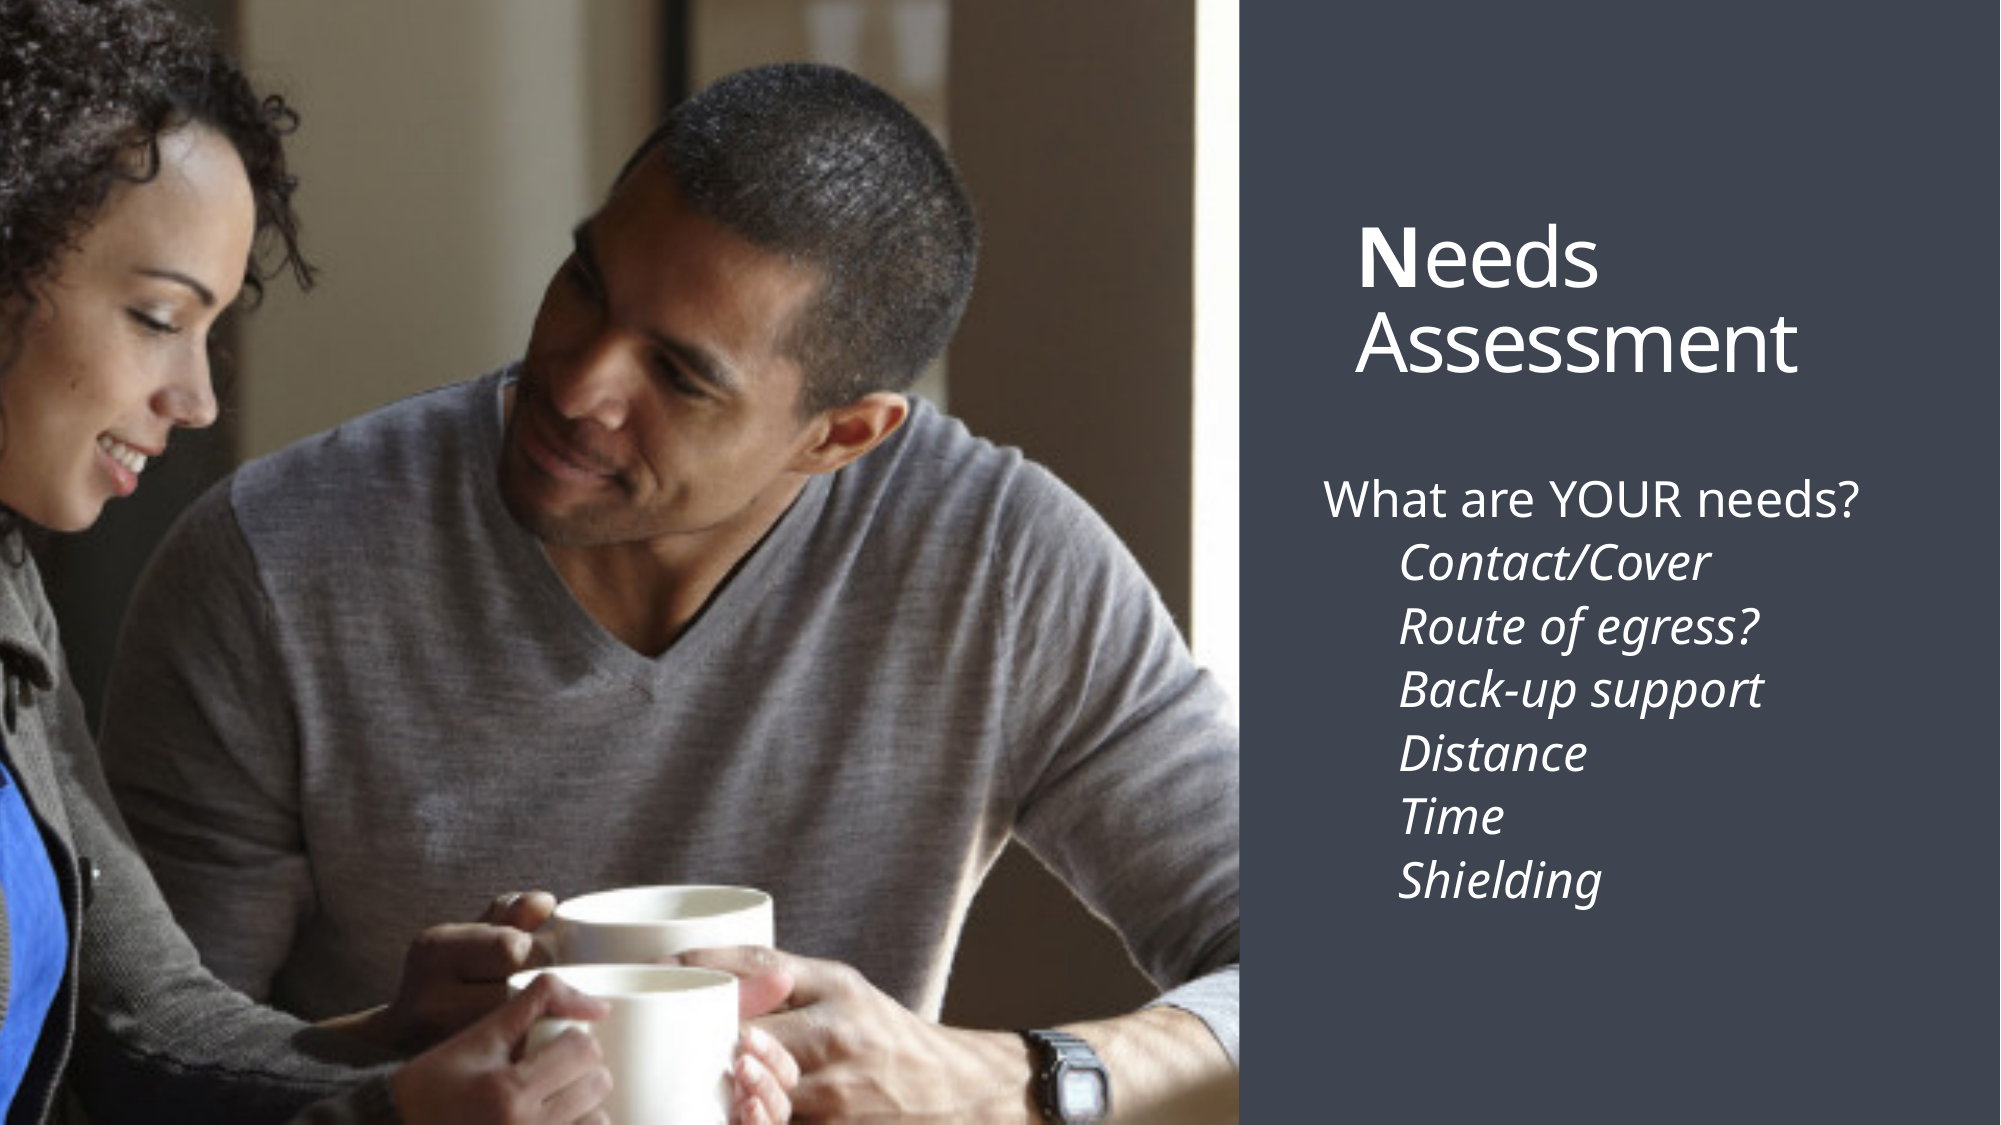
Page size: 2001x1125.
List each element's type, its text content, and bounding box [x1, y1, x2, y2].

title Needs Assessment [1340, 81, 1899, 396]
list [0, 0, 1240, 1125]
list What are YOUR needs? Contact/Cover Route of egress? Back-up support Distance Time Shielding [1293, 396, 1927, 1076]
text_box [1240, 0, 2000, 1125]
